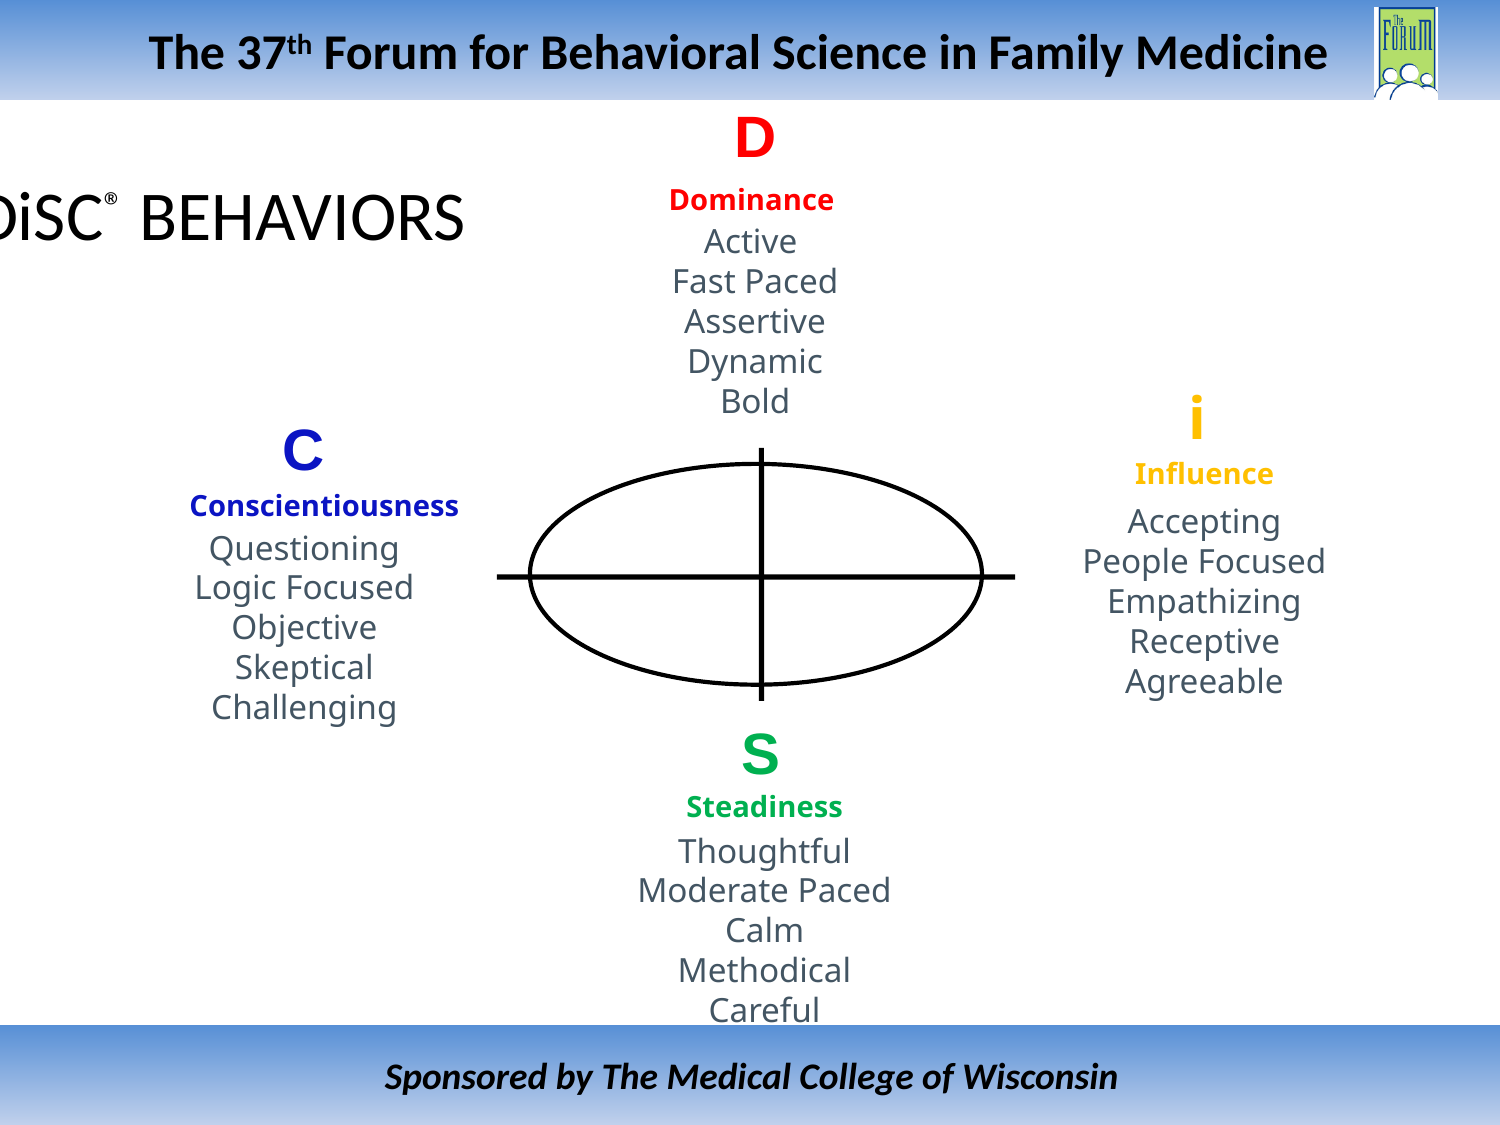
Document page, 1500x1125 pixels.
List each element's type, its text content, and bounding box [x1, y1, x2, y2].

text_box C [267, 404, 340, 479]
picture [1374, 7, 1438, 100]
text_box Influence [1097, 447, 1313, 498]
text_box Questioning Logic Focused Objective Skeptical Challenging [88, 519, 521, 734]
text_box Active Fast Paced Assertive Dynamic Bold [539, 212, 971, 428]
text_box S [726, 708, 796, 780]
text_box Conscientiousness [141, 479, 491, 530]
text_box Steadiness [614, 780, 915, 831]
text_box Thoughtful Moderate Paced Calm Methodical Careful [557, 822, 973, 1037]
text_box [496, 447, 1016, 702]
title DiSC® BEHAVIORS [0, 145, 489, 281]
text_box i [1138, 373, 1257, 447]
text_box D [671, 91, 839, 174]
text_box Dominance [601, 174, 902, 224]
text_box Accepting People Focused Empathizing Receptive Agreeable [1013, 493, 1431, 708]
